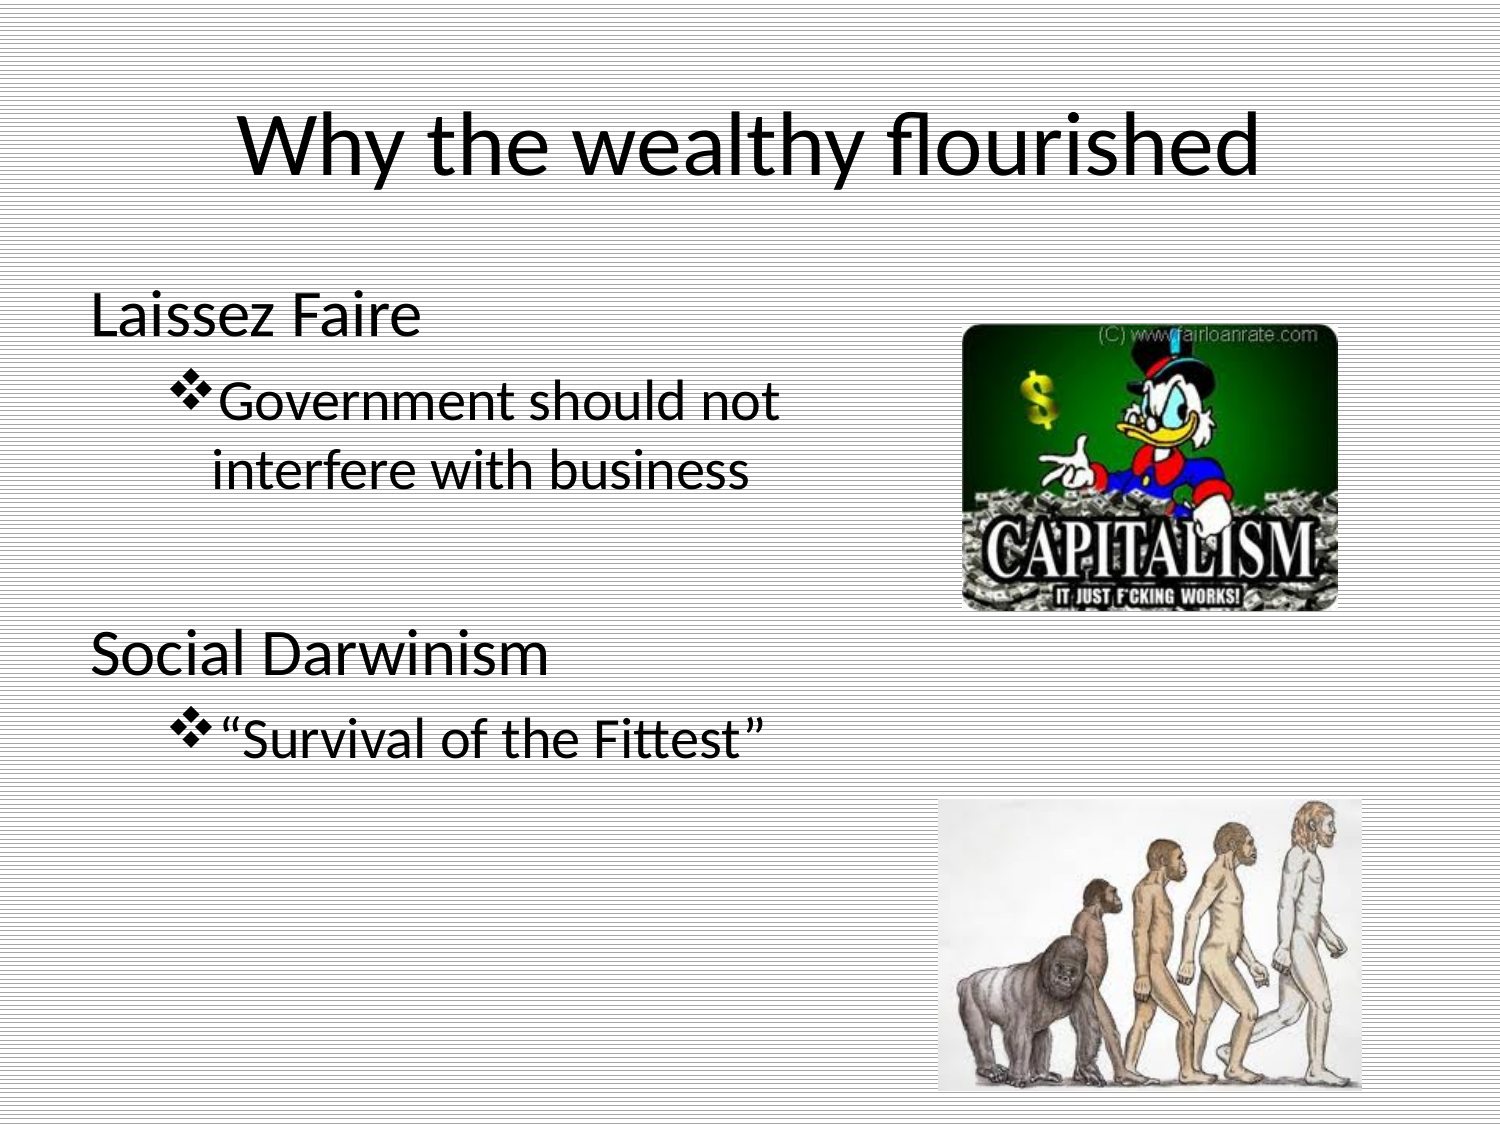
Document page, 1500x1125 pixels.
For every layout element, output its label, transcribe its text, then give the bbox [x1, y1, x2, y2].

picture [937, 799, 1362, 1091]
list Laissez Faire Government should not interfere with business Social Darwinism “Survival of the Fittest” [75, 262, 888, 1005]
title Why the wealthy flourished [75, 45, 1425, 233]
picture [962, 324, 1338, 612]
